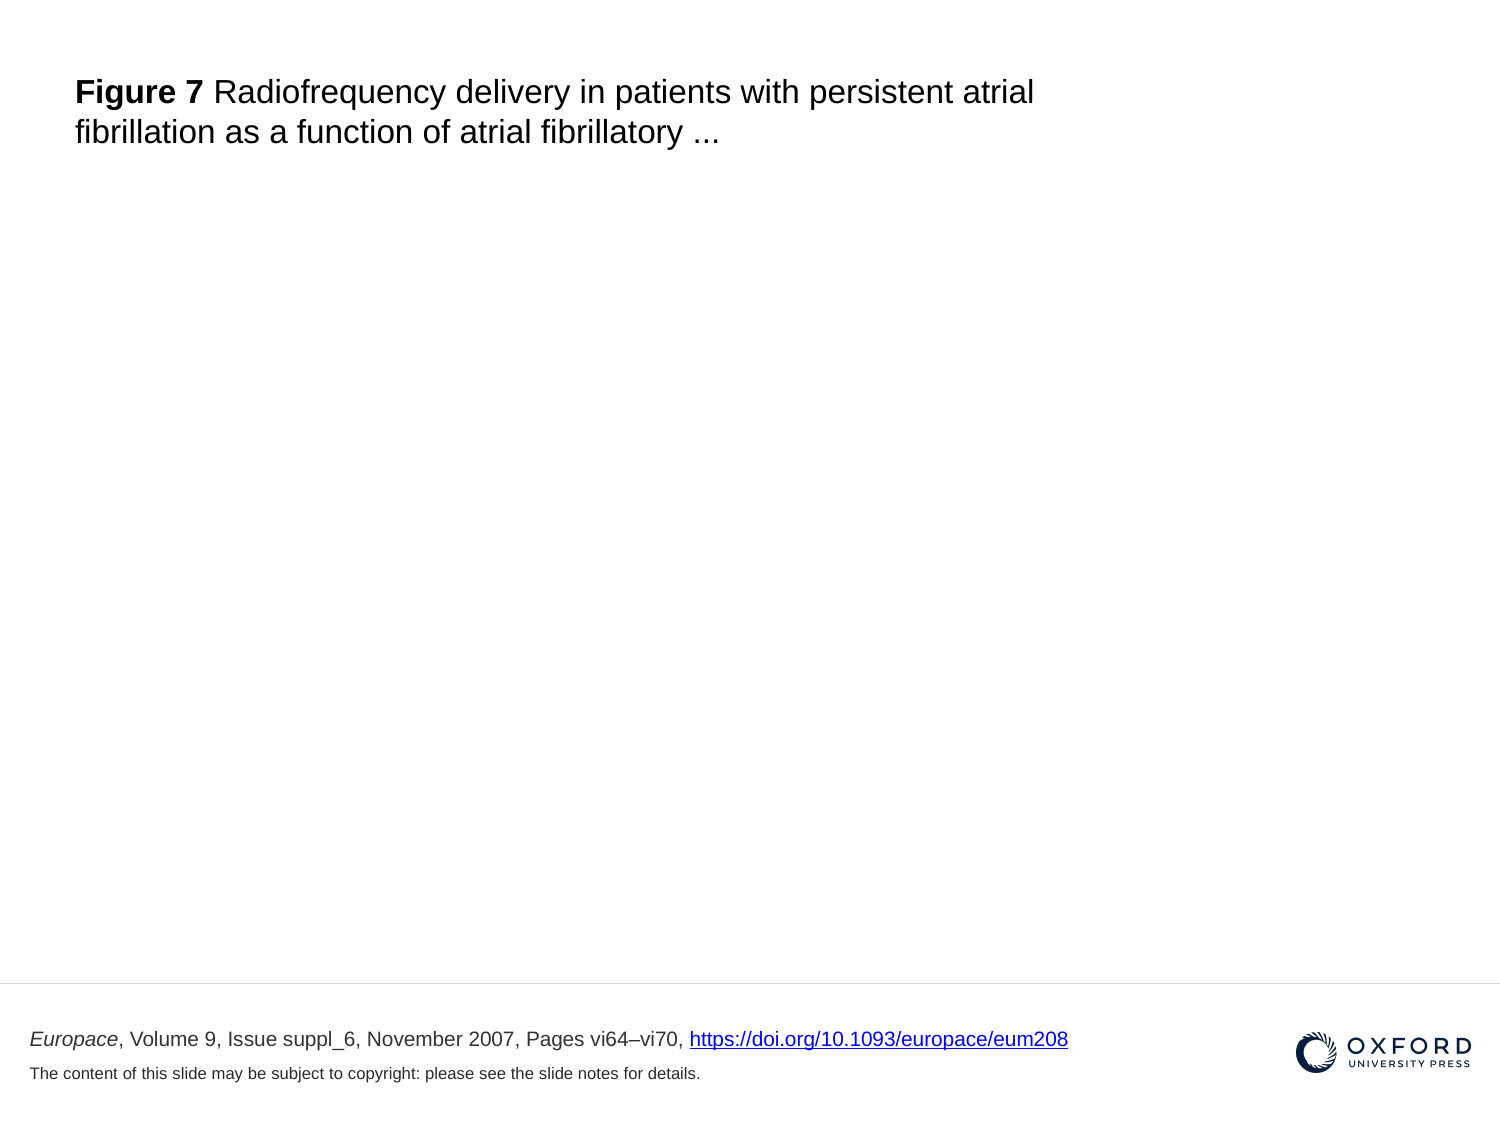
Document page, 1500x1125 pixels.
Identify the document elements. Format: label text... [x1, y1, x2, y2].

title Figure 7 Radiofrequency delivery in patients with persistent atrial fibrillation as a function of atrial fibrillatory ... [75, 69, 1078, 171]
picture [1296, 1032, 1471, 1073]
footer Europace, Volume 9, Issue suppl_6, November 2007, Pages vi64–vi70, https://doi.org/10.1093/europace/eum208 The content of this slide may be subject to copyright: please see the slide notes for details. [0, 983, 1260, 1125]
